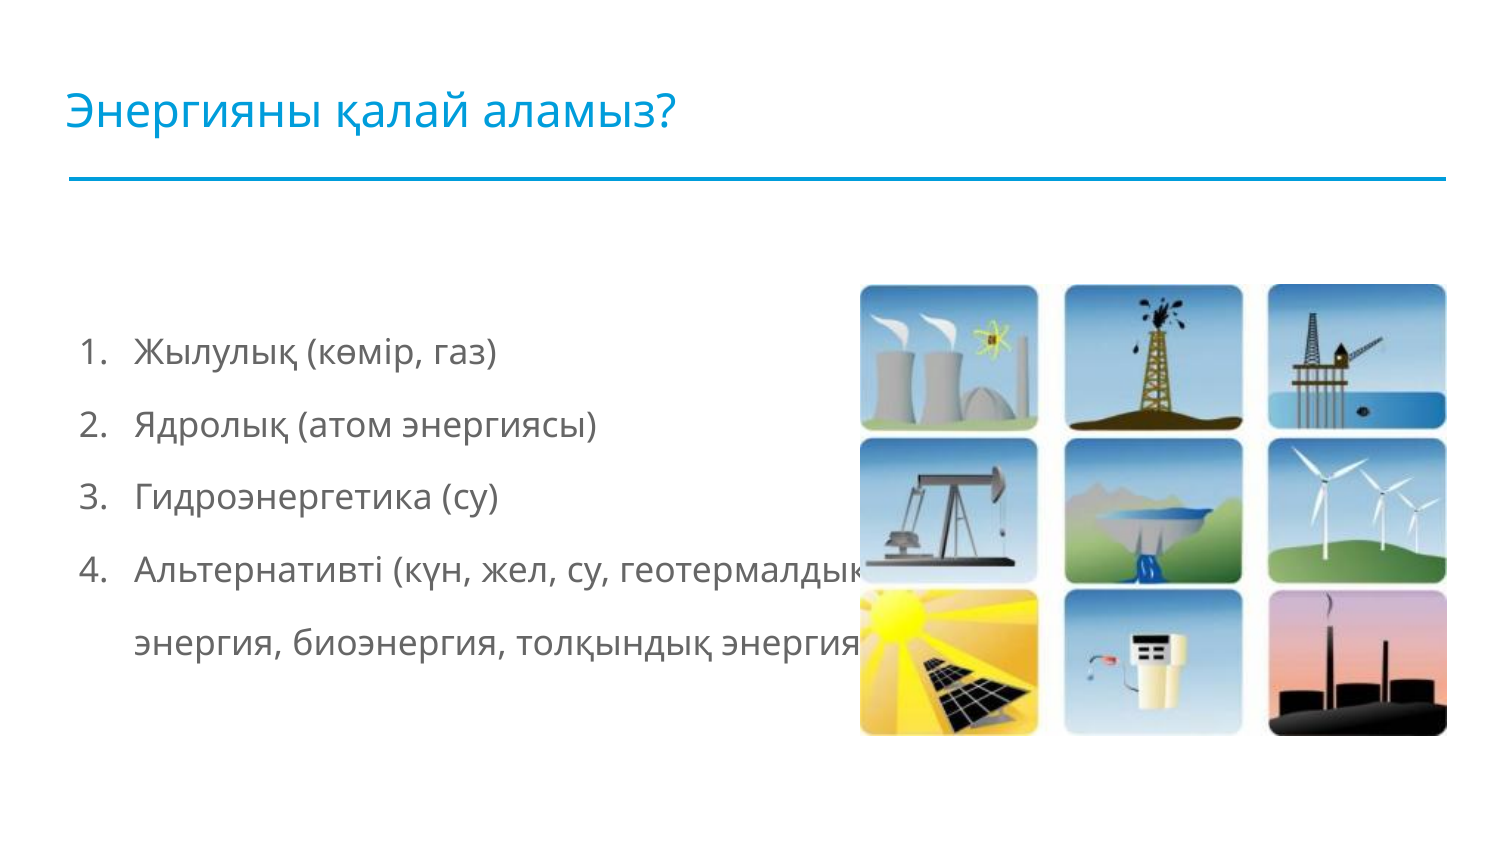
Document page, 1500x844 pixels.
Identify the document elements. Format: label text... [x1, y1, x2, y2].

title Энергияны қалай аламыз? [50, 62, 1267, 157]
picture [860, 283, 1447, 737]
list Жылулық (көмір, газ) Ядролық (атом энергиясы) Гидроэнергетика (су) Альтернативті (күн, жел, су, геотермалдық энергия, биоэнергия, толқындық энергия) [44, 287, 906, 844]
